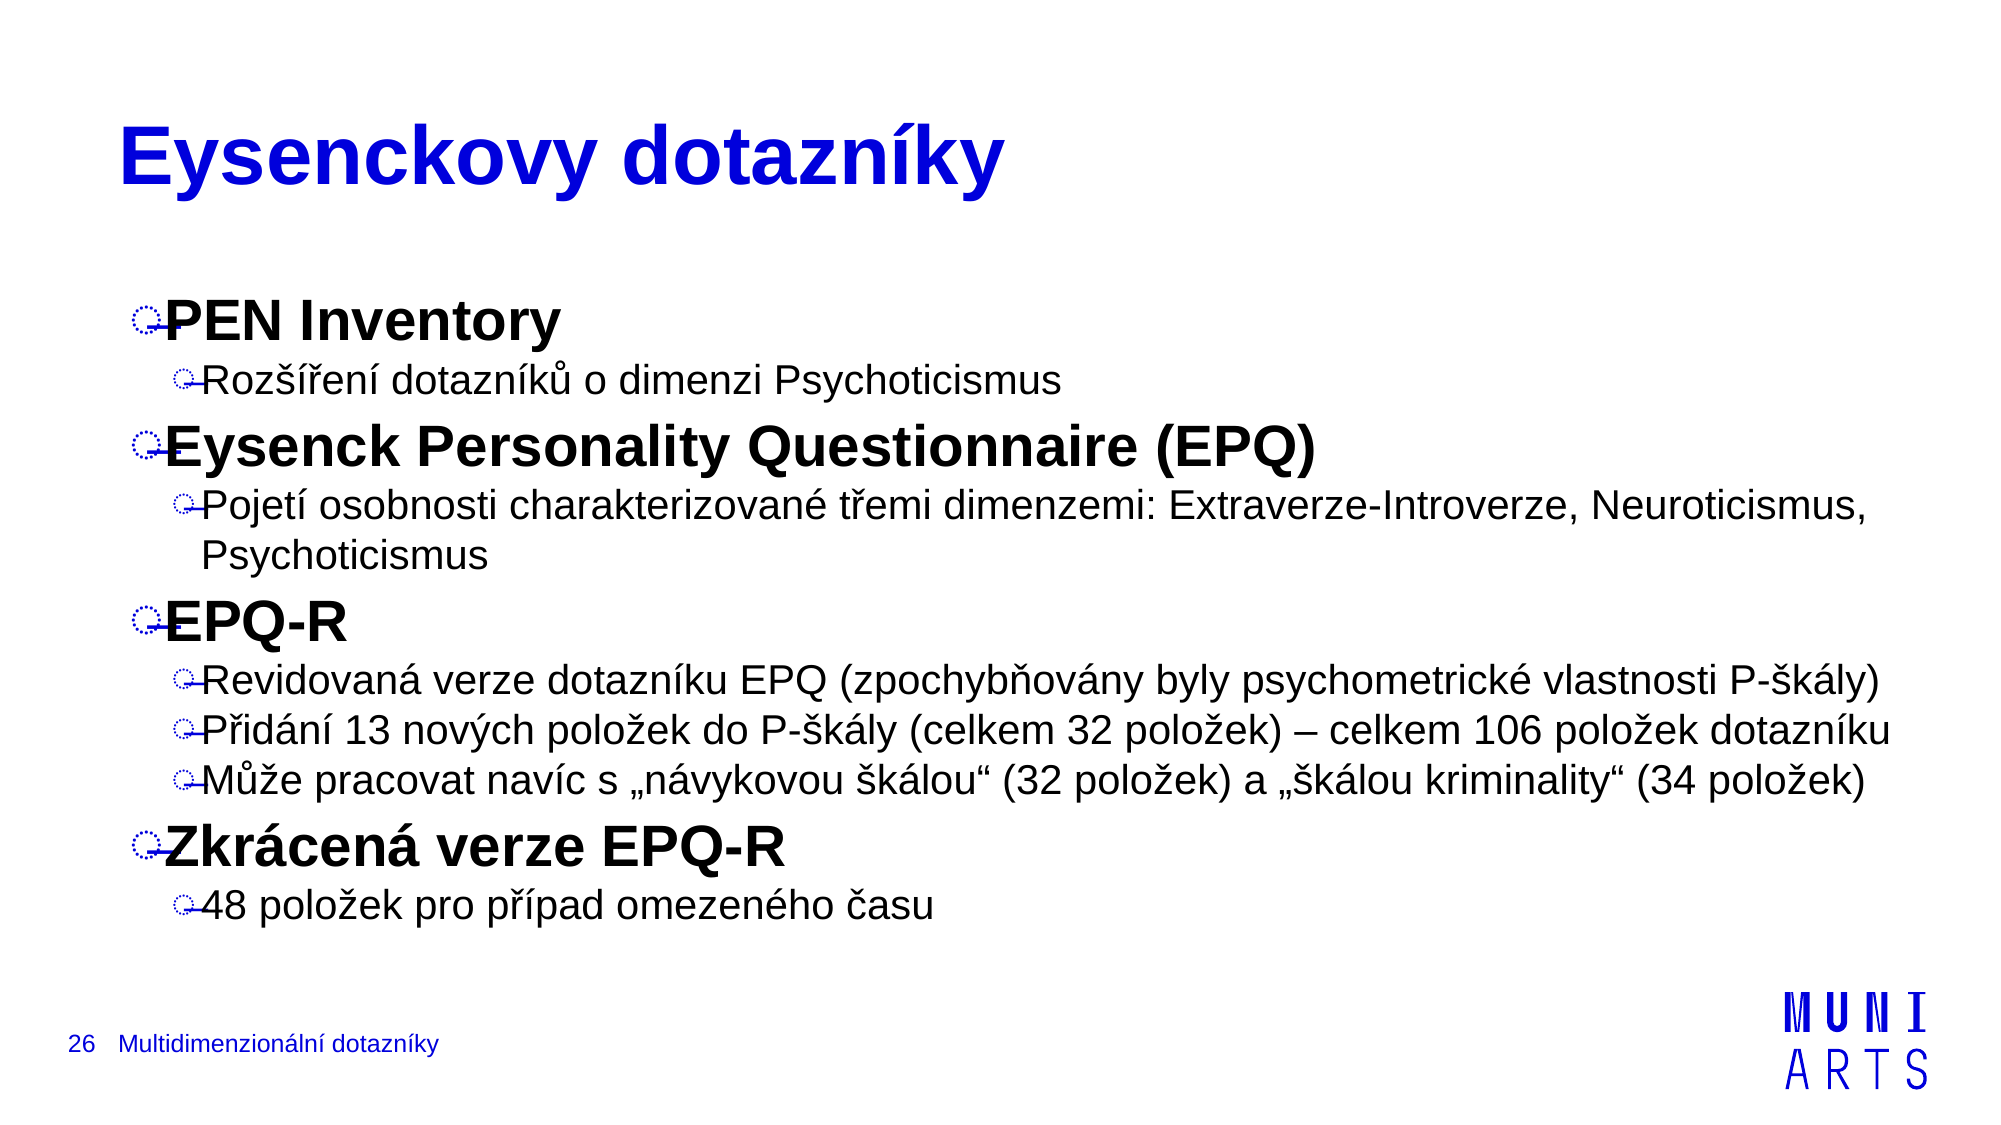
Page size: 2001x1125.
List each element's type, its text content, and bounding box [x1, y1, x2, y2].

footer Multidimenzionální dotazníky [118, 1021, 1418, 1063]
slide_number 26 [67, 1021, 110, 1063]
list PEN Inventory Rozšíření dotazníků o dimenzi Psychoticismus Eysenck Personality Questionnaire (EPQ) Pojetí osobnosti charakterizované třemi dimenzemi: Extraverze-Introverze, Neuroticismus, Psychoticismus EPQ-R Revidovaná verze dotazníku EPQ (zpochybňovány byly psychometrické vlastnosti P-škály) Přidání 13 nových položek do P-škály (celkem 32 položek) – celkem 106 položek dotazníku Může pracovat navíc s „návykovou škálou“ (32 položek) a „škálou kriminality“ (34 položek) Zkrácená verze EPQ-R 48 položek pro případ omezeného času [118, 277, 1912, 957]
title Eysenckovy dotazníky [118, 118, 1883, 193]
